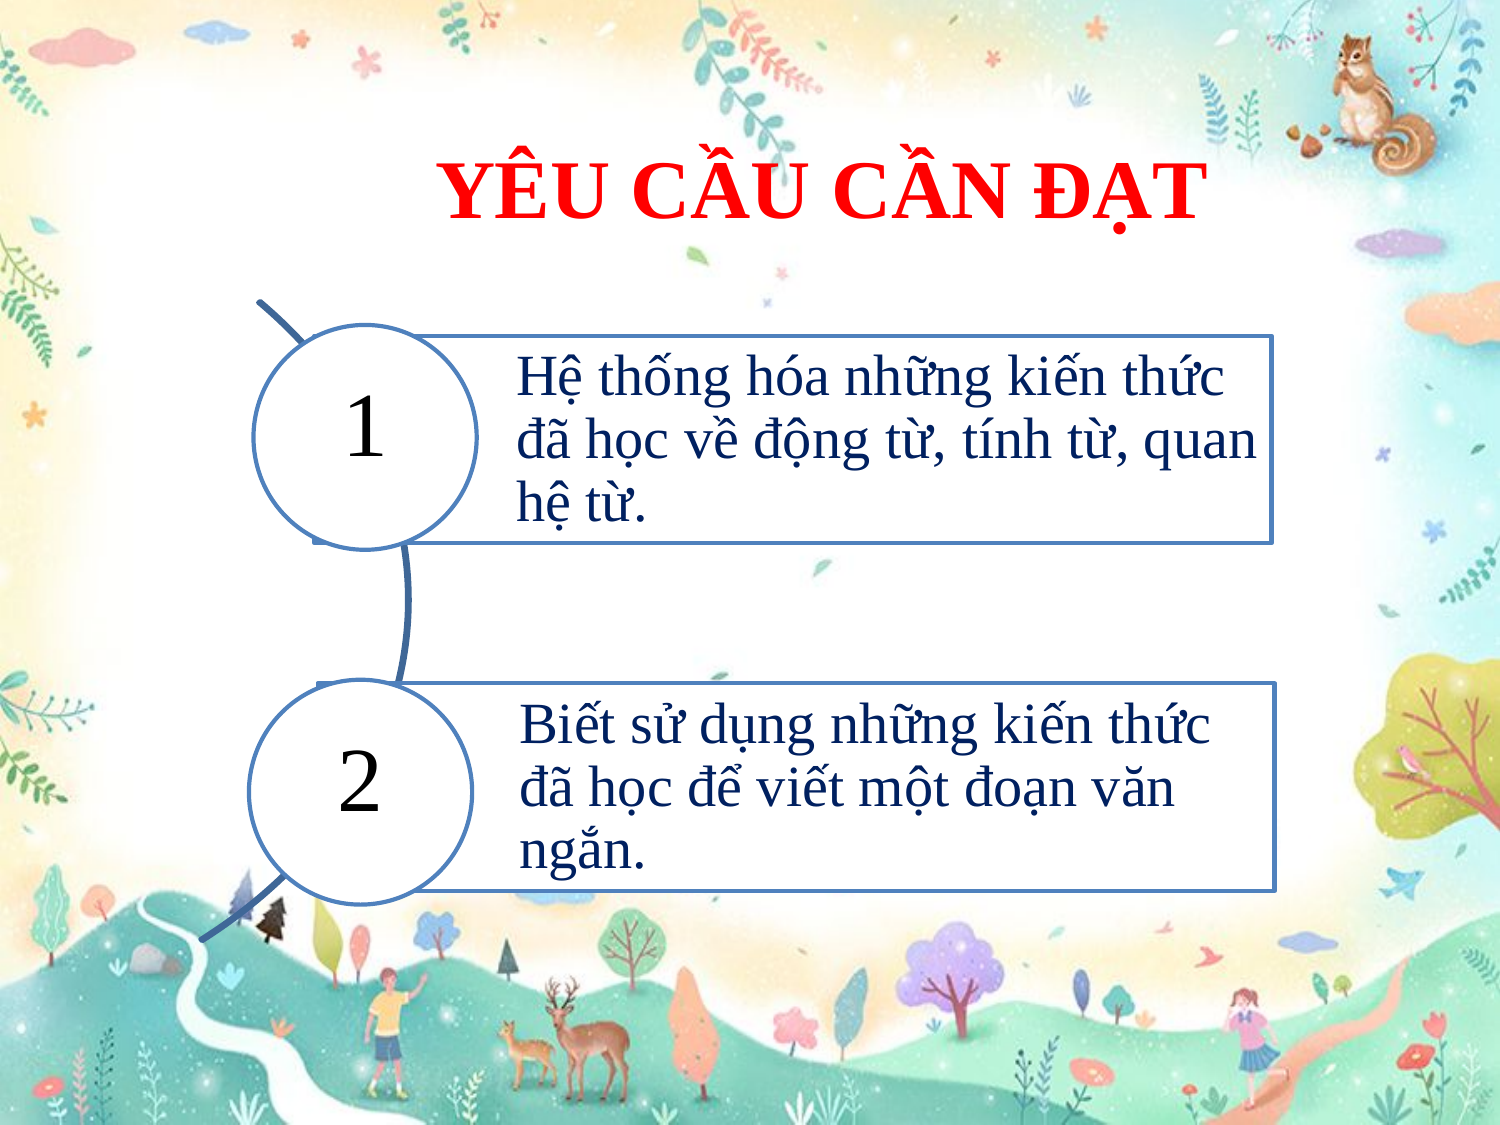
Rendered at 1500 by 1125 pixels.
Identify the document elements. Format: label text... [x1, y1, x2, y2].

text_box [395, 545, 412, 681]
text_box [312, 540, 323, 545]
text_box 1 [251, 322, 479, 552]
text_box Biết sử dụng những kiến thức đã học để viết một đoạn văn ngắn. [392, 681, 1277, 893]
text_box [198, 874, 286, 943]
text_box YÊU CẦU CẦN ĐẠT [259, 105, 1385, 265]
text_box 2 [246, 677, 475, 907]
text_box [256, 299, 305, 344]
text_box Hệ thống hóa những kiến thức đã học về động từ, tính từ, quan hệ từ. [407, 334, 1274, 545]
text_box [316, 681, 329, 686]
picture [0, 0, 1500, 1125]
